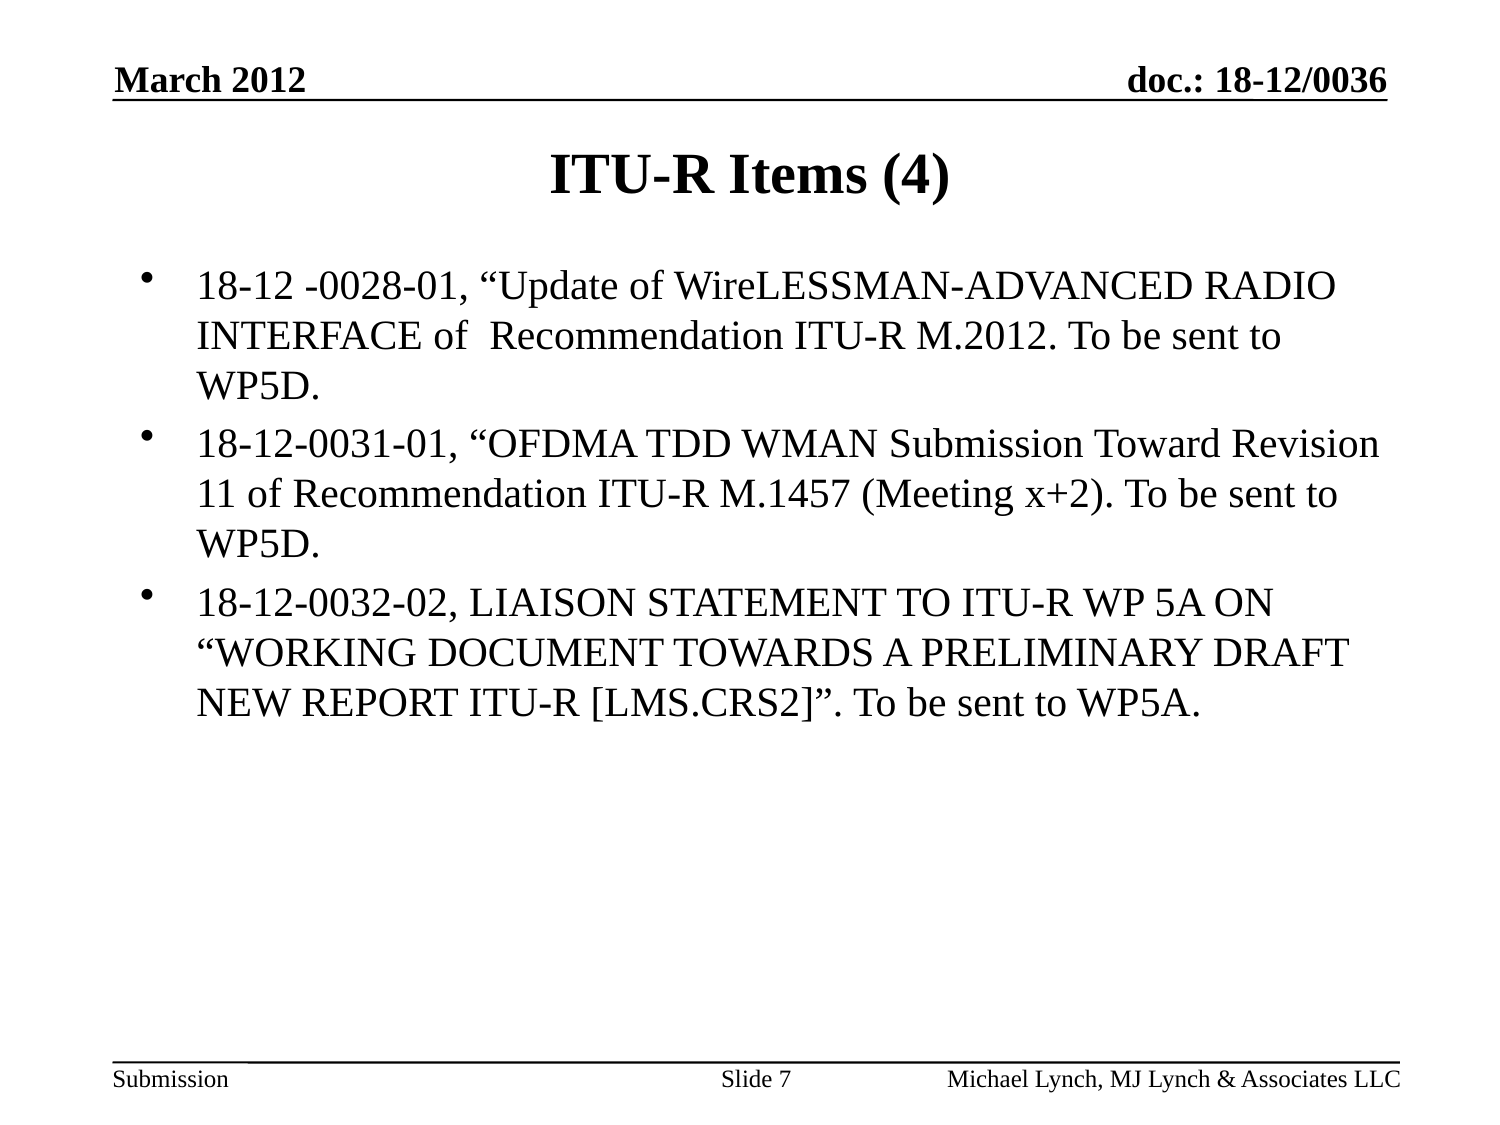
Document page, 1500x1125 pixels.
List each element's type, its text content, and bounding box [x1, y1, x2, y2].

footer Michael Lynch, MJ Lynch & Associates LLC [941, 1061, 1402, 1093]
title ITU-R Items (4) [112, 112, 1388, 263]
list 18-12 -0028-01, “Update of WireLESSMAN-ADVANCED RADIO INTERFACE of Recommendation ITU-R M.2012. To be sent to WP5D. 18-12-0031-01, “OFDMA TDD WMAN Submission Toward Revision 11 of Recommendation ITU-R M.1457 (Meeting x+2). To be sent to WP5D. 18-12-0032-02, LIAISON STATEMENT TO ITU-R WP 5A ON “WORKING DOCUMENT TOWARDS A PRELIMINARY DRAFT NEW REPORT ITU-R [LMS.CRS2]”. To be sent to WP5A. [124, 249, 1401, 1051]
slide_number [114, 54, 309, 101]
slide_number Slide 7 [712, 1061, 800, 1093]
